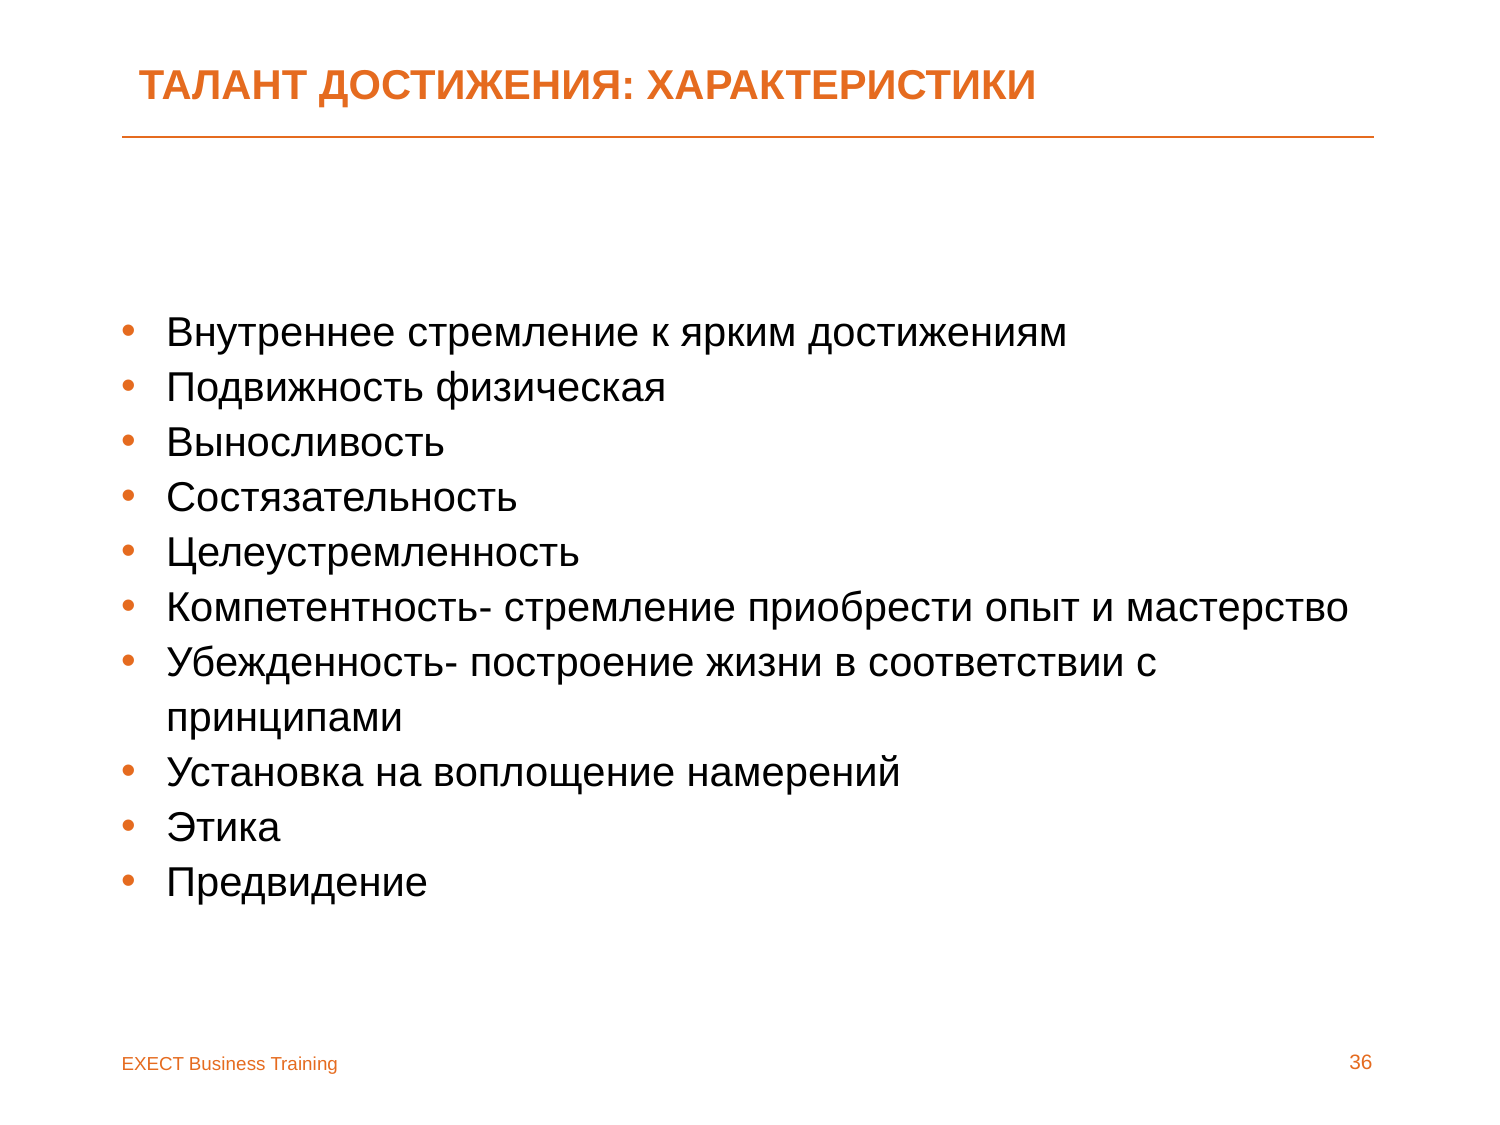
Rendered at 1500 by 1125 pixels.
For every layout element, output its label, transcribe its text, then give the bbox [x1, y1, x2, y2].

text_box Внутреннее стремление к ярким достижениям Подвижность физическая Выносливость Состязательность Целеустремленность Компетентность- стремление приобрести опыт и мастерство Убежденность- построение жизни в соответствии с принципами Установка на воплощение намерений Этика Предвидение [121, 196, 1376, 1009]
title Талант достижения: характеристики [123, 28, 1466, 138]
